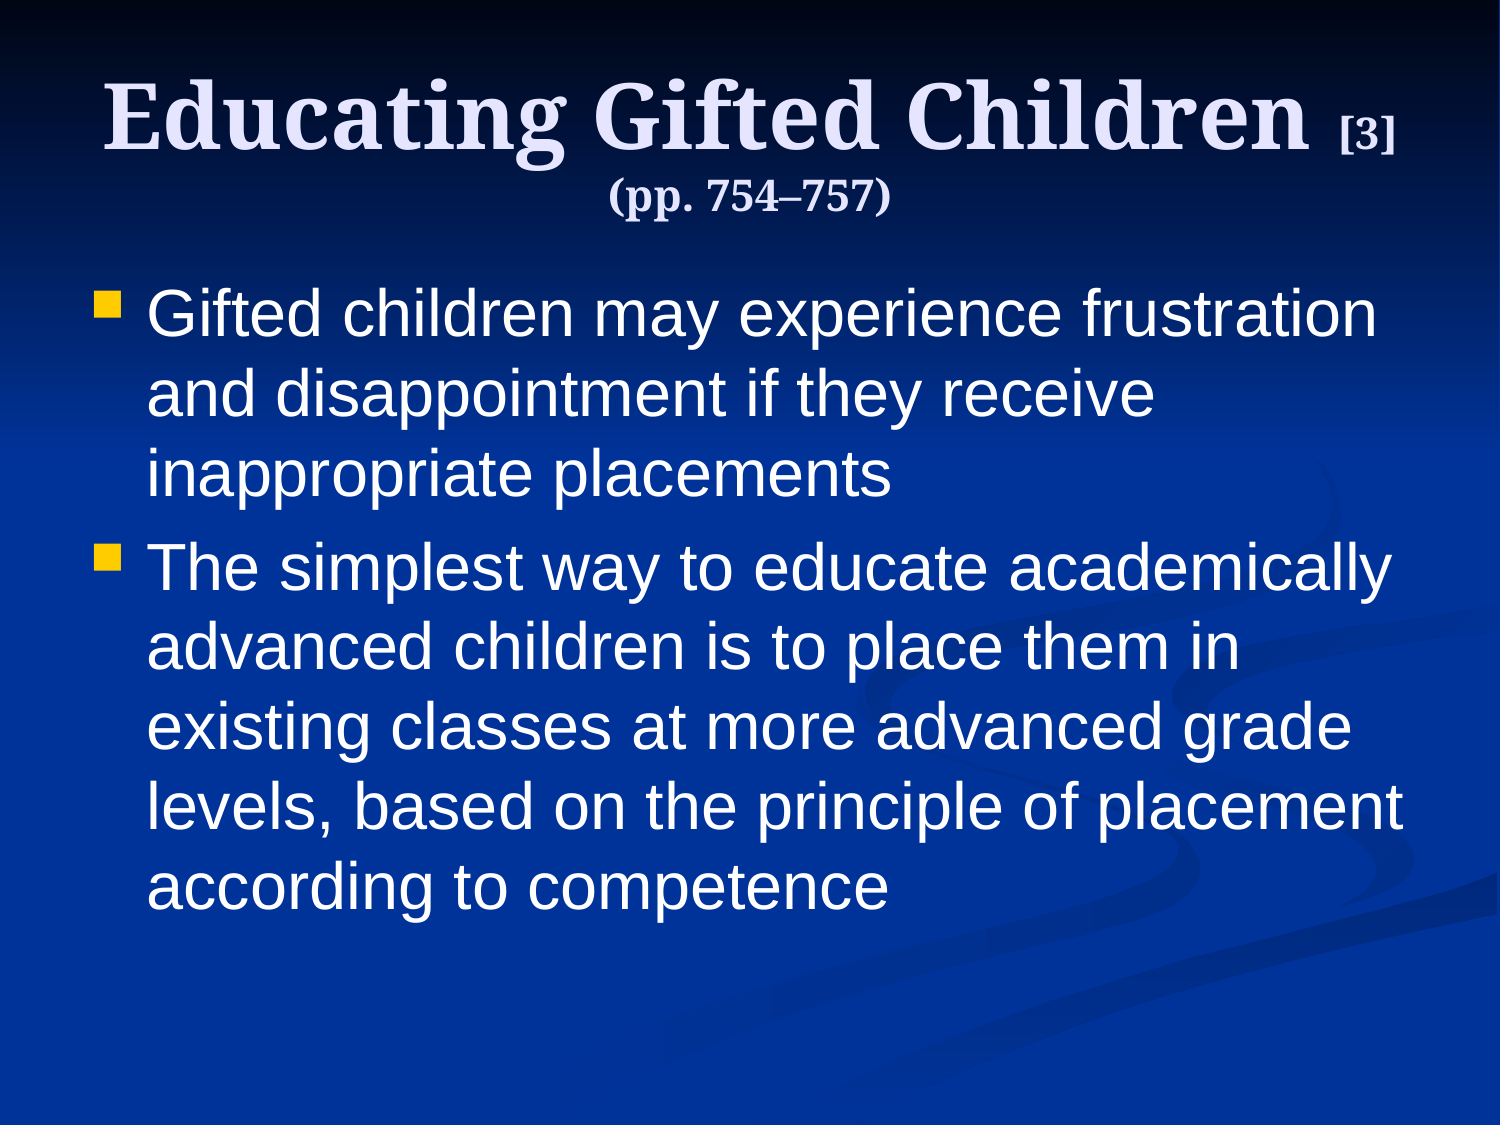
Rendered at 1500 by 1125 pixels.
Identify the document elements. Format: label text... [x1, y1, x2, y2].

title Educating Gifted Children [3] (pp. 754–757) [75, 45, 1425, 233]
list Gifted children may experience frustration and disappointment if they receive inappropriate placements The simplest way to educate academically advanced children is to place them in existing classes at more advanced grade levels, based on the principle of placement according to competence [75, 262, 1425, 1005]
